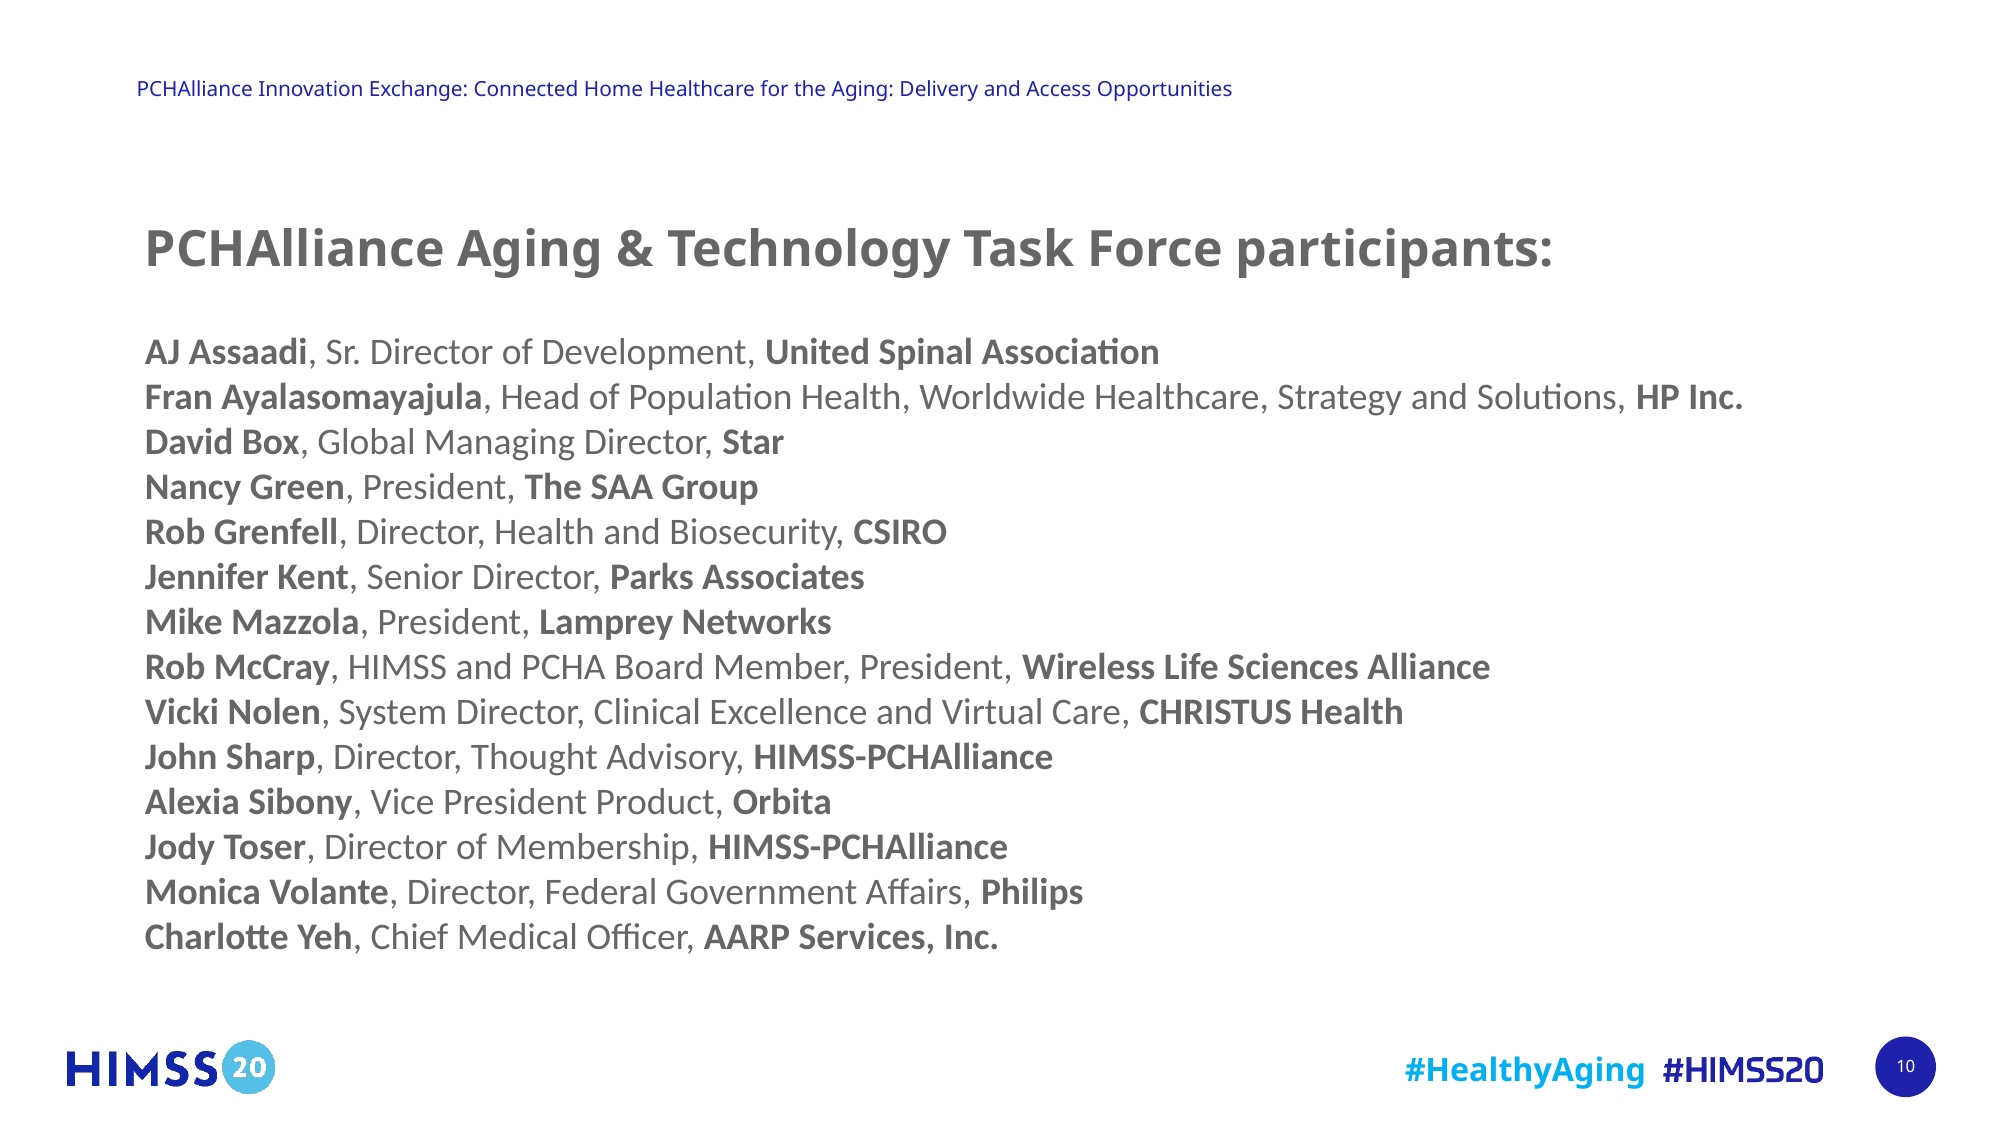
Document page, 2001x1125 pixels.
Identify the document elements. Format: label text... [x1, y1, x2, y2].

text_box PCHAlliance Aging & Technology Task Force participants: AJ Assaadi, Sr. Director of Development, United Spinal Association Fran Ayalasomayajula, Head of Population Health, Worldwide Healthcare, Strategy and Solutions, HP Inc. David Box, Global Managing Director, Star Nancy Green, President, The SAA Group Rob Grenfell, Director, Health and Biosecurity, CSIRO Jennifer Kent, Senior Director, Parks Associates Mike Mazzola, President, Lamprey Networks Rob McCray, HIMSS and PCHA Board Member, President, Wireless Life Sciences Alliance Vicki Nolen, System Director, Clinical Excellence and Virtual Care, CHRISTUS Health John Sharp, Director, Thought Advisory, HIMSS-PCHAlliance Alexia Sibony, Vice President Product, Orbita Jody Toser, Director of Membership, HIMSS-PCHAlliance Monica Volante, Director, Federal Government Affairs, Philips Charlotte Yeh, Chief Medical Officer, AARP Services, Inc. [129, 169, 1846, 964]
picture [67, 1040, 275, 1094]
picture [1661, 1054, 1825, 1084]
slide_number 10 [1863, 1048, 1948, 1086]
